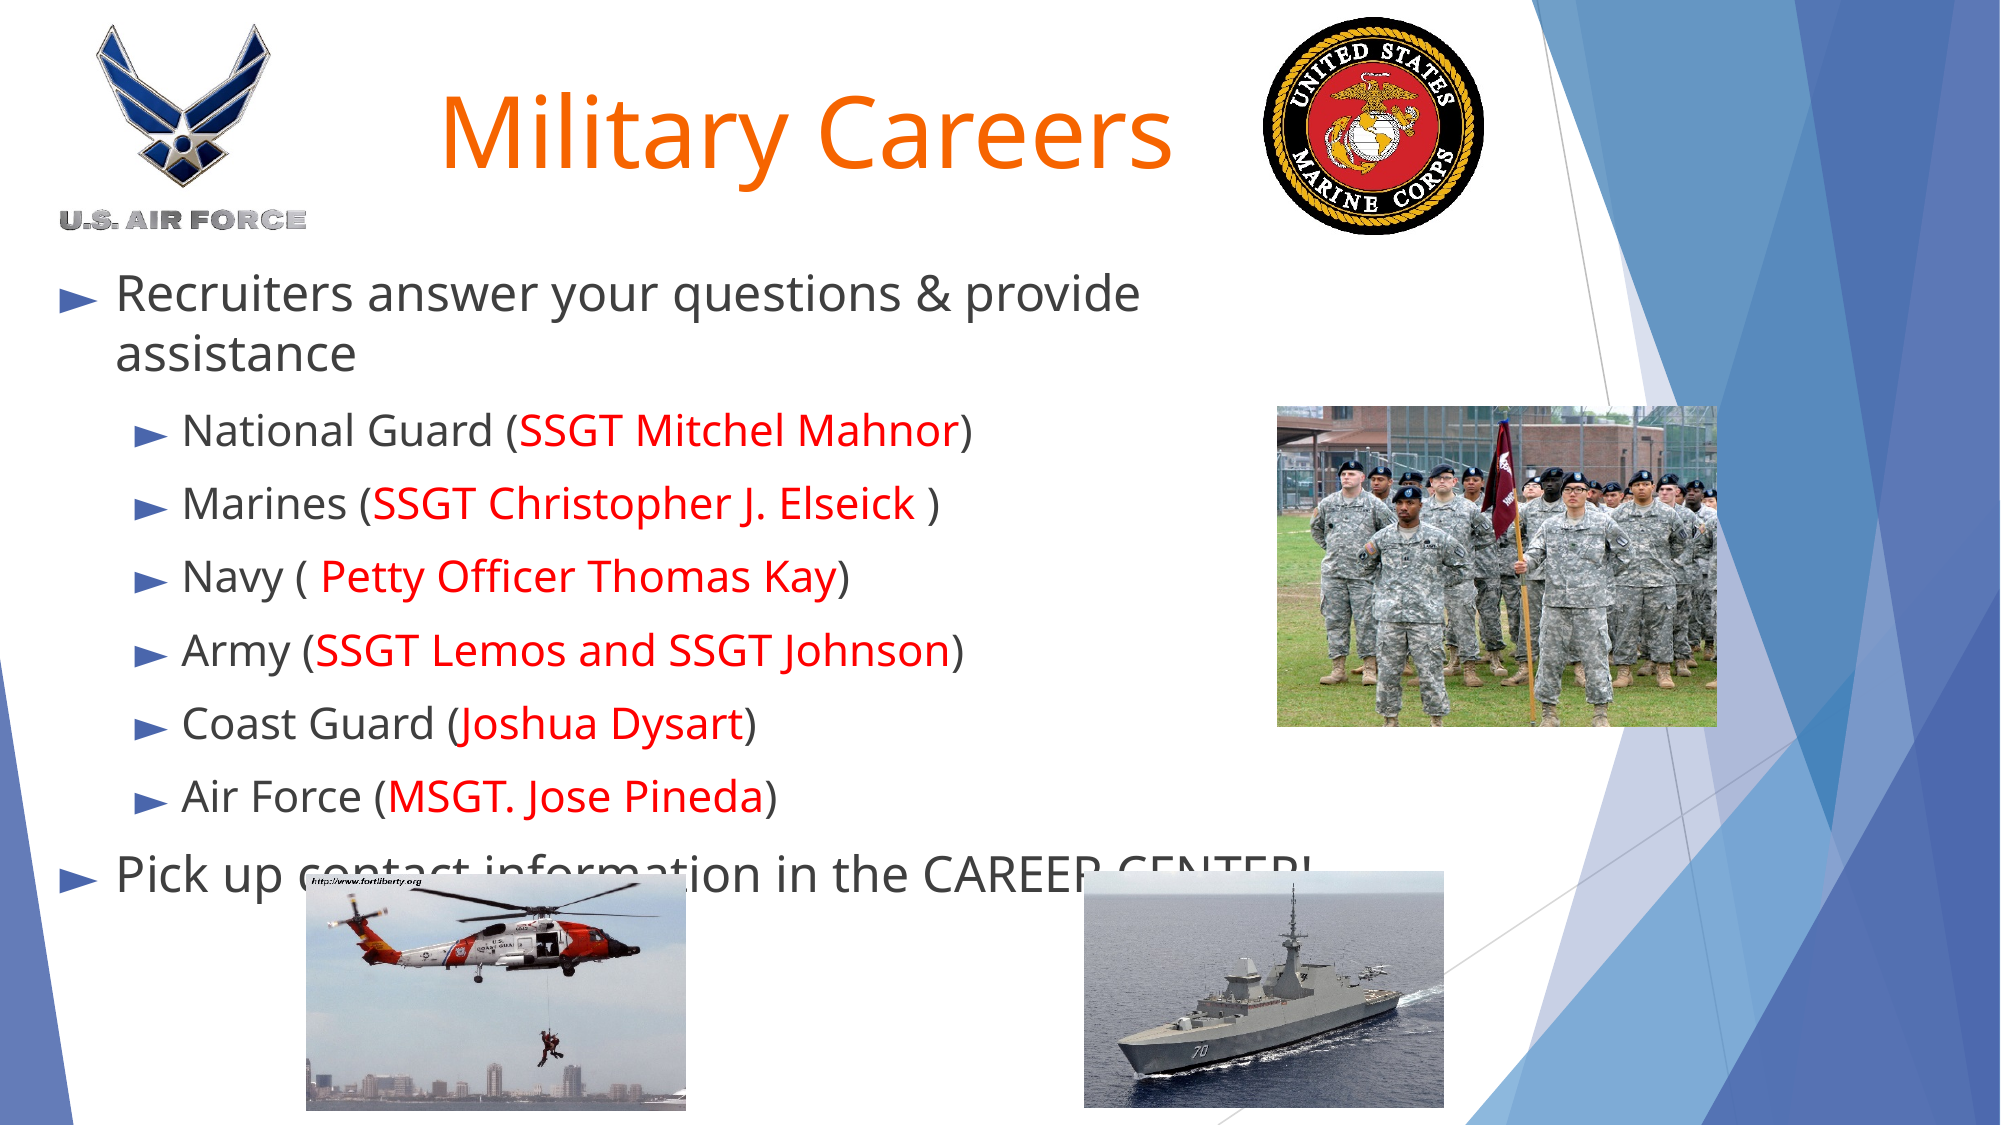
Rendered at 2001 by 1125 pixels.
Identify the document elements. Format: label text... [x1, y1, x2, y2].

picture [58, 22, 307, 231]
title Military Careers [286, 61, 1328, 253]
list Recruiters answer your questions & provide assistance National Guard (SSGT Mitchel Mahnor) Marines (SSGT Christopher J. Elseick ) Navy ( Petty Officer Thomas Kay) Army (SSGT Lemos and SSGT Johnson) Coast Guard (Joshua Dysart) Air Force (MSGT. Jose Pineda) Pick up contact information in the CAREER CENTER! [44, 253, 1387, 984]
picture [1277, 406, 1717, 727]
picture [1263, 17, 1484, 235]
picture [306, 874, 687, 1112]
picture [1084, 870, 1444, 1108]
